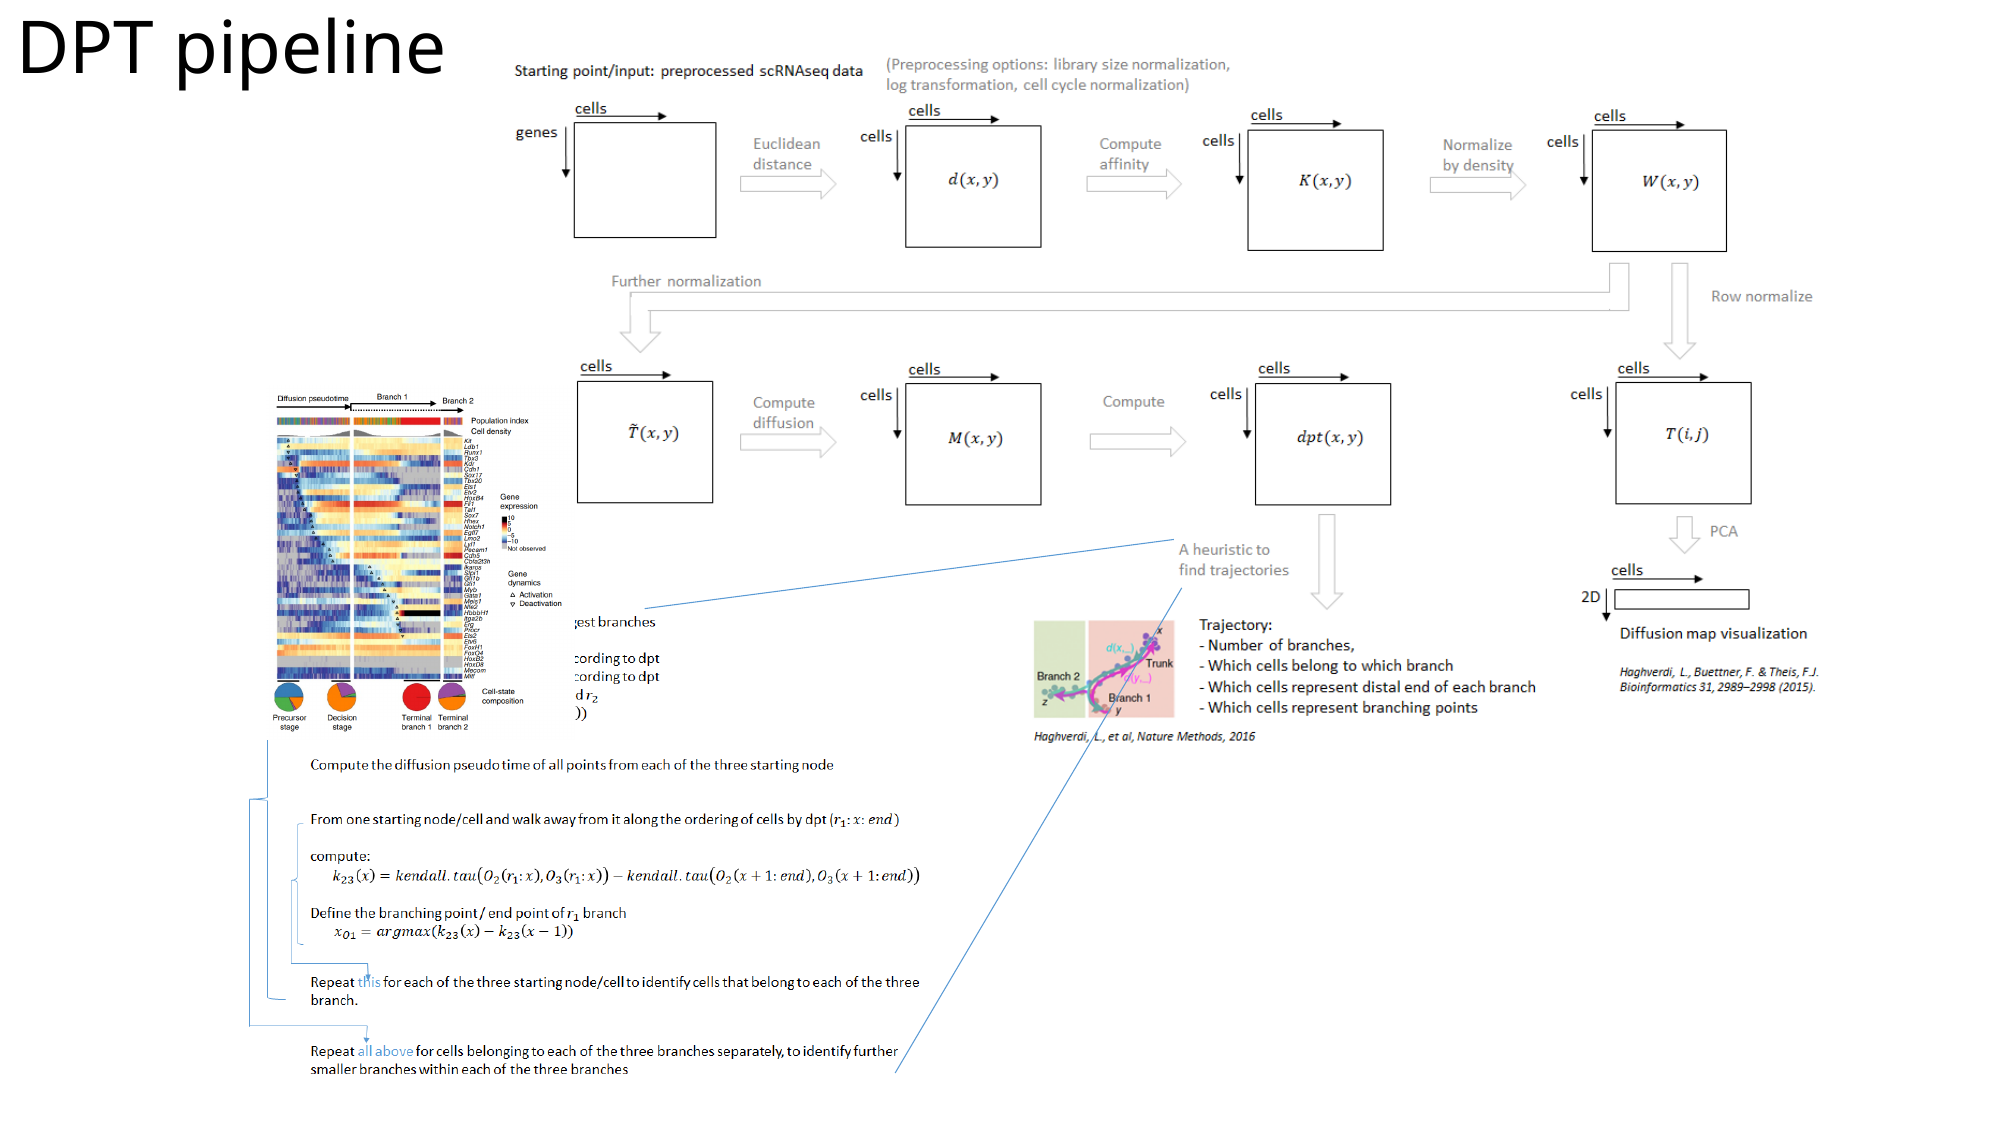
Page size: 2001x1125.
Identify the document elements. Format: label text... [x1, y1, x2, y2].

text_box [895, 587, 1182, 1073]
title DPT pipeline [0, 0, 1434, 99]
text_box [644, 539, 1174, 609]
picture [244, 47, 1845, 1092]
